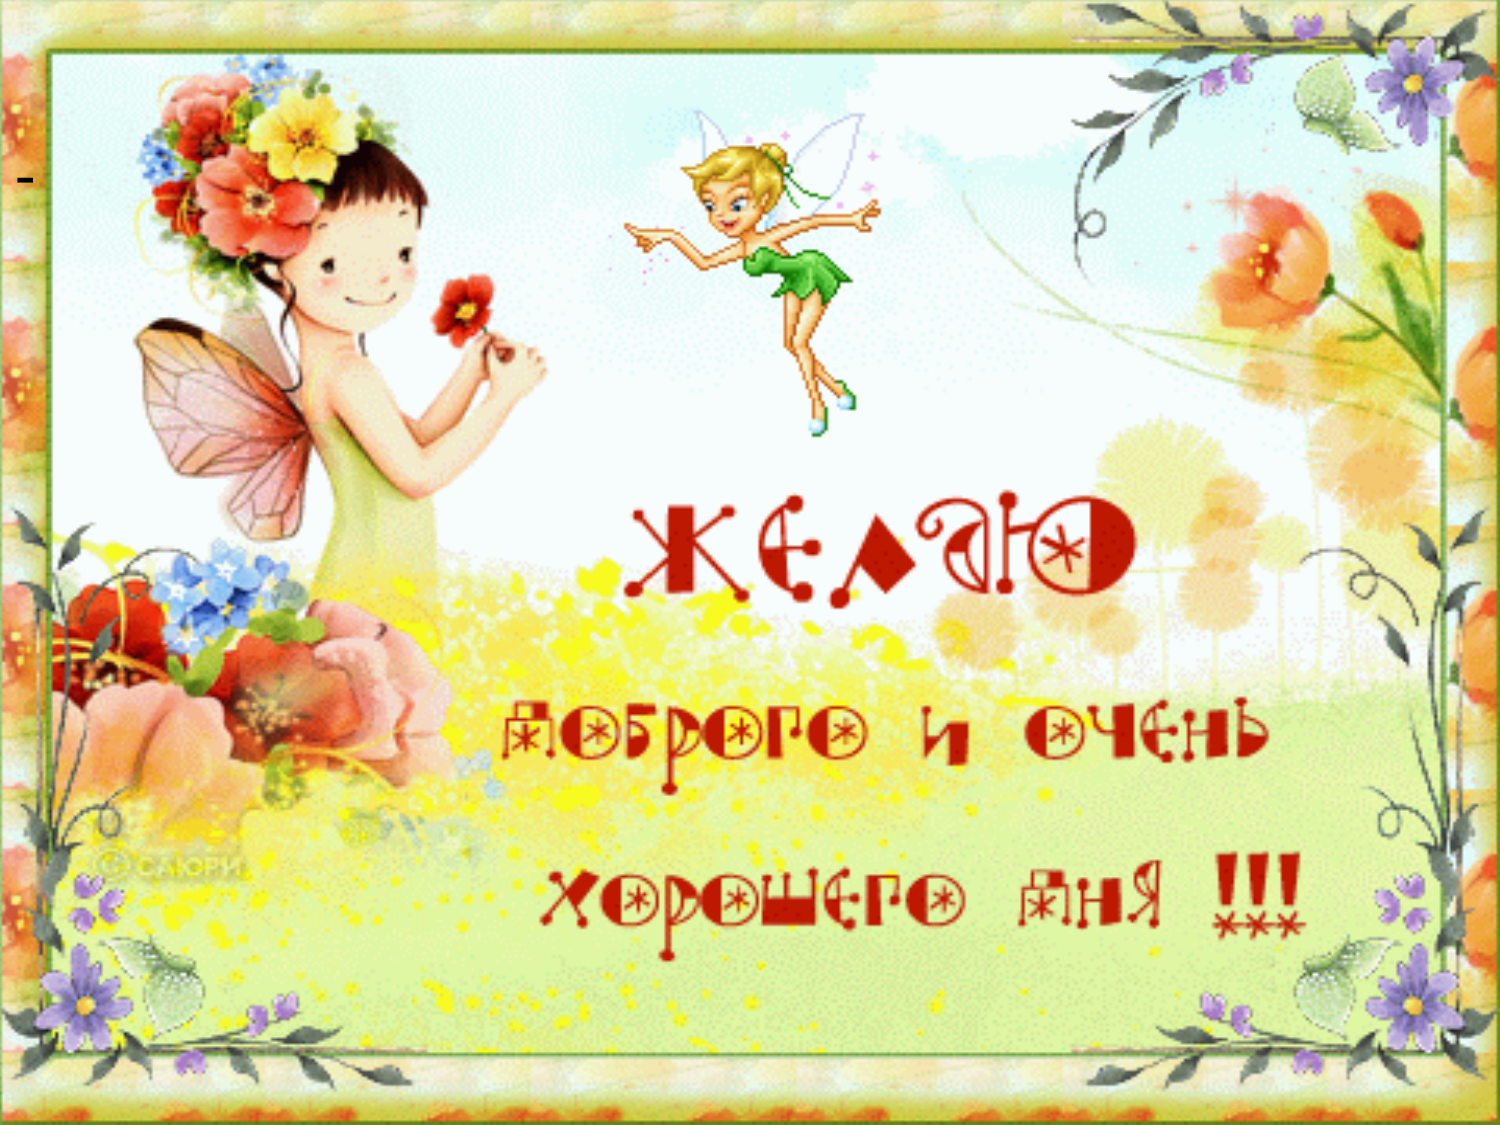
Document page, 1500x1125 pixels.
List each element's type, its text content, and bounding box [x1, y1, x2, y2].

list - [0, 125, 1384, 1059]
picture [0, 0, 1500, 1125]
